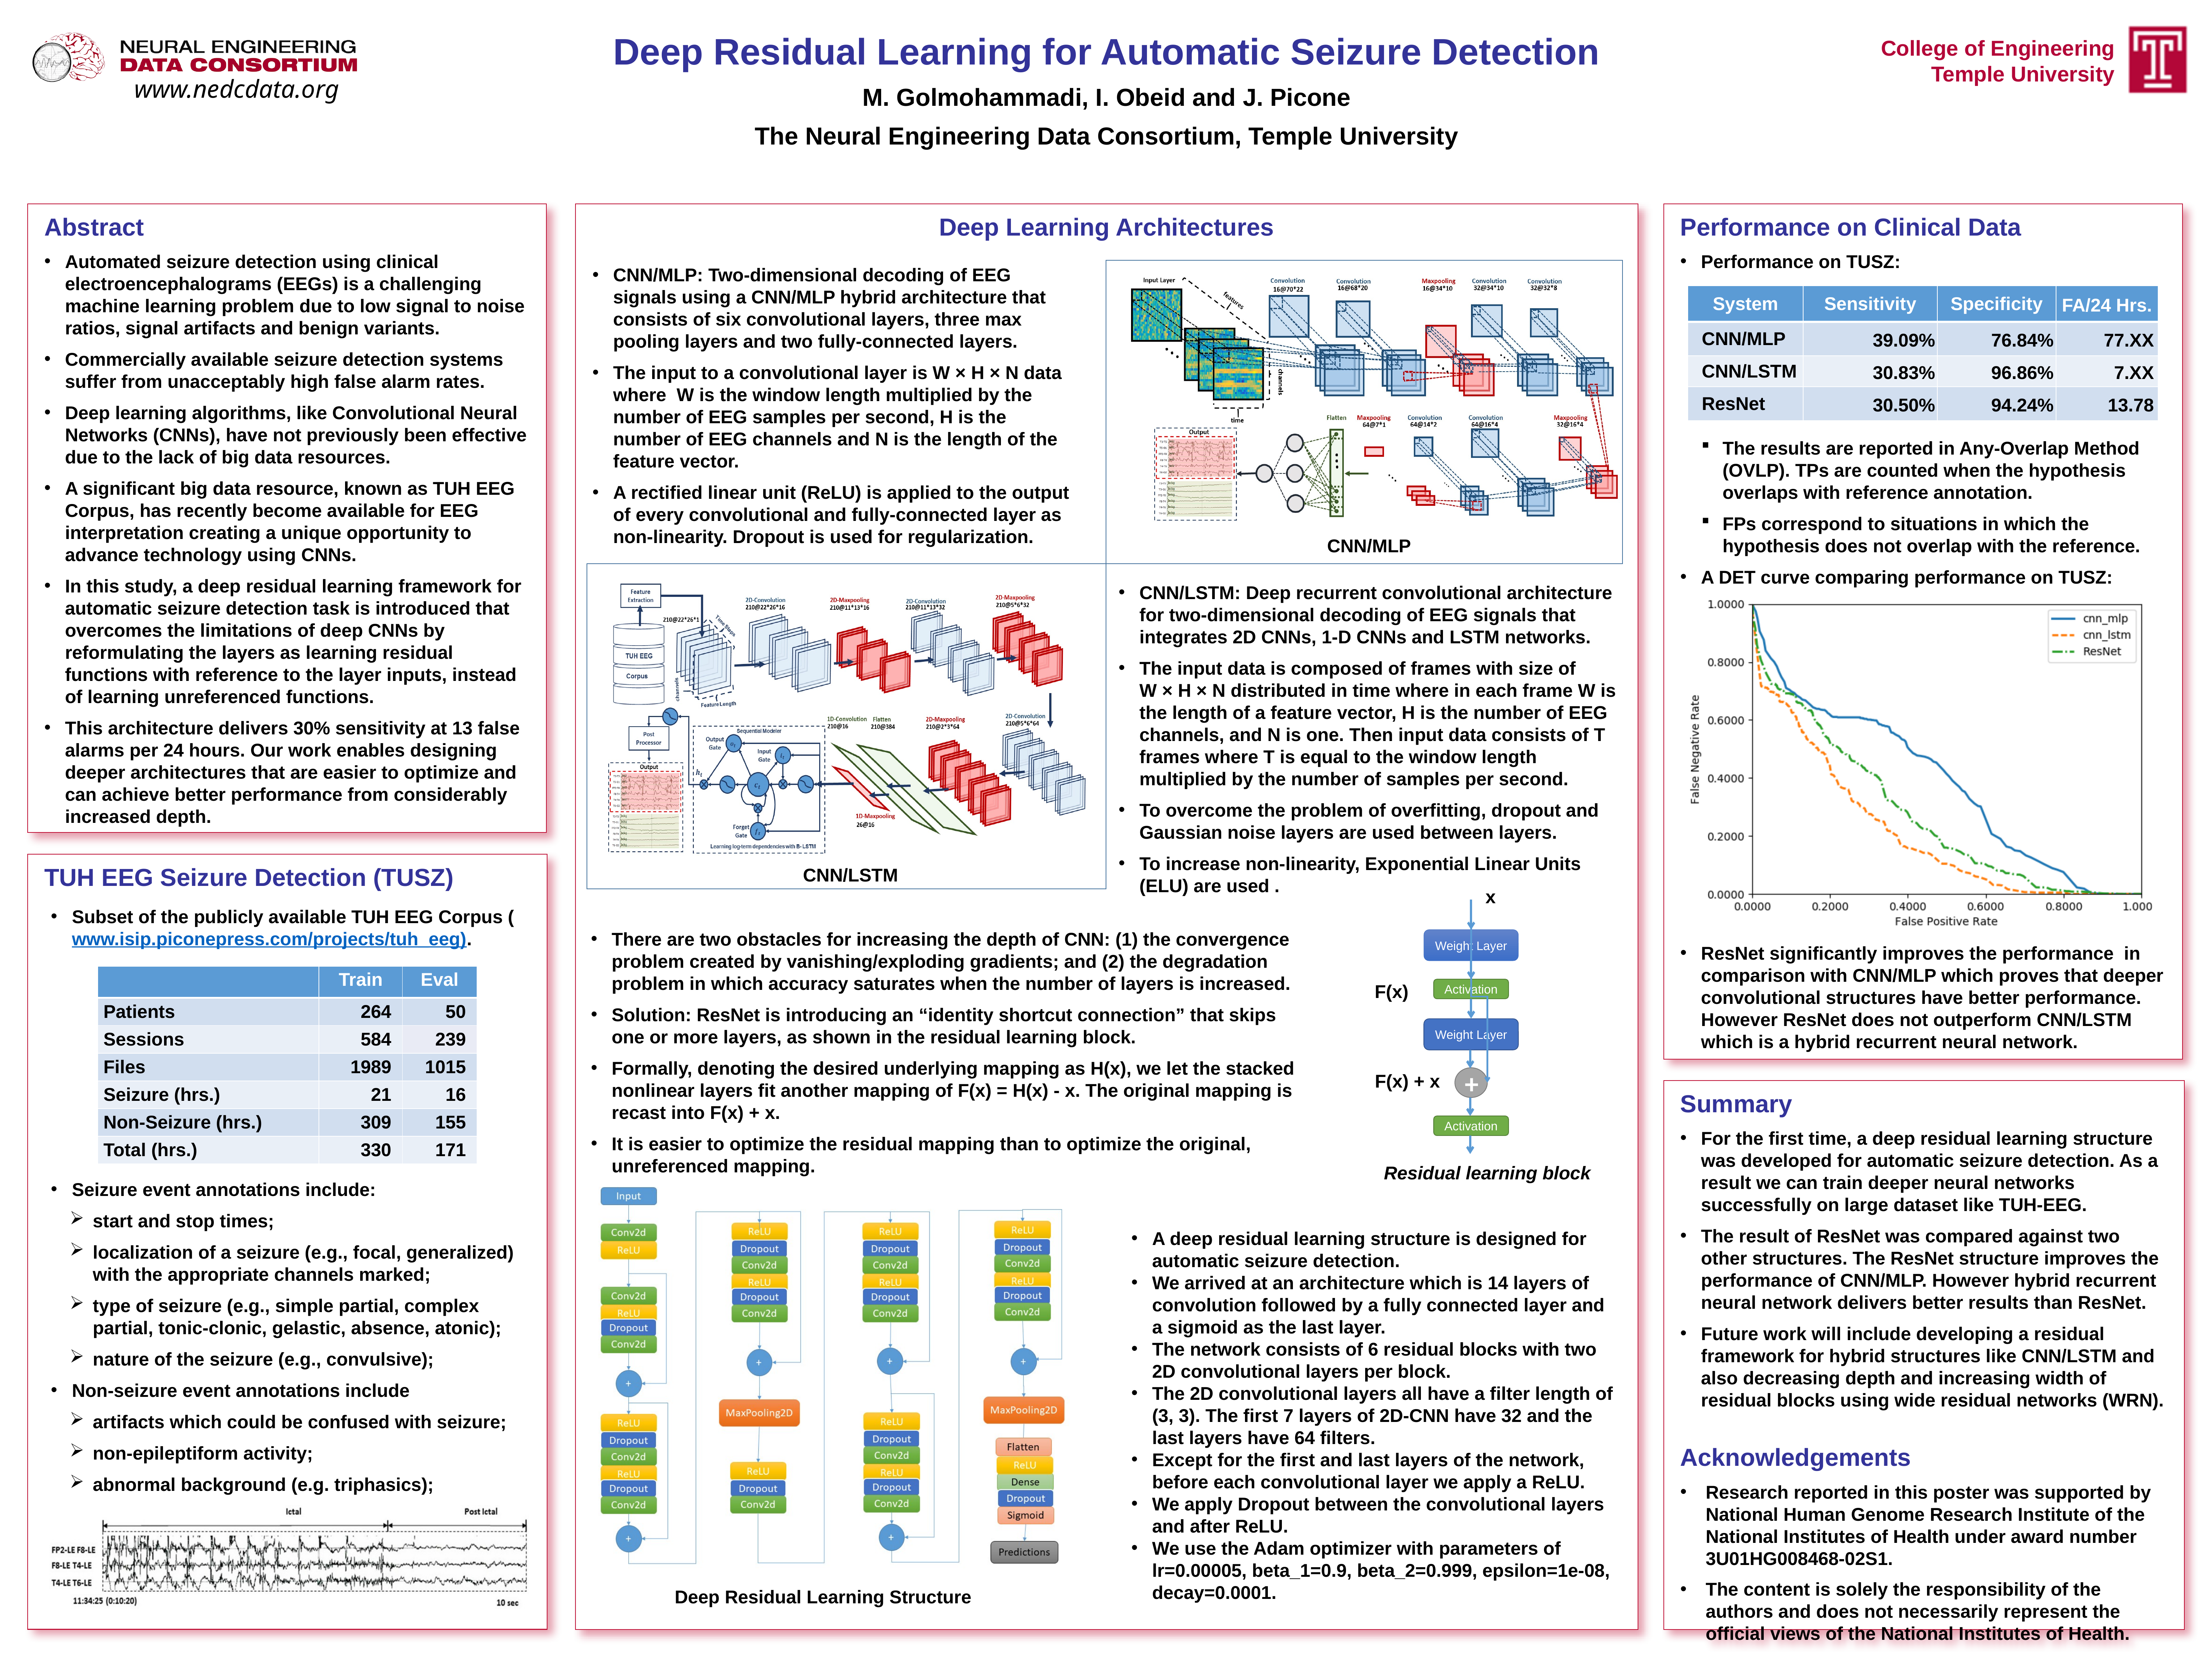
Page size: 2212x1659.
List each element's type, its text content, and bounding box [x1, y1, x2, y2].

table_cell CNN/LSTM [1688, 356, 1803, 386]
table_cell 96.86% [1938, 356, 2056, 386]
table_cell Sessions [98, 1026, 319, 1053]
table_cell 39.09% [1804, 323, 1937, 355]
text_box CNN/LSTM: Deep recurrent convolutional architecture for two-dimensional decoding of EEG signals that integrates 2D CNNs, 1-D CNNs and LSTM networks. The input data is composed of frames with size of W × H × N distributed in time where in each frame W is the length of a feature vector, H is the number of EEG channels, and N is one. Then input data consists of T frames where T is equal to the window length multiplied by the number of samples per second. To overcome the problem of overfitting, dropout and Gaussian noise layers are used between layers. To increase non-linearity, Exponential Linear Units (ELU) are used . [1113, 578, 1626, 899]
table_header System [1688, 286, 1803, 321]
picture [604, 580, 1096, 856]
table_cell 7.XX [2056, 356, 2158, 386]
text_box Deep Learning Architectures [575, 204, 1638, 1630]
text_box Performance on Clinical Data Performance on TUSZ: The results are reported in Any-Overlap Method (OVLP). TPs are counted when the hypothesis overlaps with reference annotation. FPs correspond to situations in which the hypothesis does not overlap with the reference. A DET curve comparing performance on TUSZ: ResNet significantly improves the performance in comparison with CNN/MLP which proves that deeper convolutional structures have better performance. However ResNet does not outperform CNN/LSTM which is a hybrid recurrent neural network. [1663, 204, 2183, 1059]
picture [1128, 275, 1623, 531]
table_cell 1989 [319, 1054, 402, 1081]
picture [45, 1505, 529, 1610]
table_cell 155 [403, 1109, 477, 1136]
picture [587, 1179, 1081, 1579]
text_box TUH EEG Seizure Detection (TUSZ) Subset of the publicly available TUH EEG Corpus (www.isip.piconepress.com/projects/tuh_eeg). Seizure event annotations include: start and stop times; localization of a seizure (e.g., focal, generalized) with the appropriate channels marked; type of seizure (e.g., simple partial, complex partial, tonic-clonic, gelastic, absence, atonic); nature of the seizure (e.g., convulsive); Non-seizure event annotations include artifacts which could be confused with seizure; non-epileptiform activity; abnormal background (e.g. triphasics); [27, 854, 547, 1630]
table_cell 330 [319, 1137, 402, 1164]
text_box [587, 563, 1106, 889]
picture [1690, 597, 2152, 936]
table_cell 30.50% [1804, 387, 1937, 420]
text_box [1106, 260, 1623, 564]
table_cell 94.24% [1938, 387, 2056, 420]
table_cell 239 [403, 1026, 477, 1053]
table_cell 1015 [403, 1054, 477, 1081]
table_header [98, 967, 319, 997]
text_box www.nedcdata.org [113, 84, 361, 103]
table_cell 16 [403, 1081, 477, 1108]
table_cell 309 [319, 1109, 402, 1136]
table_cell Patients [98, 999, 319, 1025]
table_cell Files [98, 1054, 319, 1081]
table_cell Seizure (hrs.) [98, 1081, 319, 1108]
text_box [1369, 882, 1602, 1187]
text_box Deep Residual Learning for Automatic Seizure Detection M. Golmohammadi, I. Obeid and J. Picone The Neural Engineering Data Consortium, Temple University [29, 21, 2184, 166]
table_cell 584 [319, 1026, 402, 1053]
picture [30, 30, 382, 84]
text_box CNN/MLP [1115, 531, 1623, 559]
table_cell 21 [319, 1081, 402, 1108]
table_cell 171 [403, 1137, 477, 1164]
table_cell CNN/MLP [1688, 323, 1803, 355]
table_cell 77.XX [2056, 323, 2158, 355]
table_header Train [319, 967, 402, 997]
table_cell ResNet [1688, 387, 1803, 420]
table_cell 50 [403, 999, 477, 1025]
text_box There are two obstacles for increasing the depth of CNN: (1) the convergence problem created by vanishing/exploding gradients; and (2) the degradation problem in which accuracy saturates when the number of layers is increased. Solution: ResNet is introducing an “identity shortcut connection” that skips one or more layers, as shown in the residual learning block. Formally, denoting the desired underlying mapping as H(x), we let the stacked nonlinear layers fit another mapping of F(x) = H(x) - x. The original mapping is recast into F(x) + x. It is easier to optimize the residual mapping than to optimize the original, unreferenced mapping. [585, 925, 1305, 1179]
text_box College of Engineering Temple University [1847, 34, 2115, 86]
text_box CNN/MLP: Two-dimensional decoding of EEG signals using a CNN/MLP hybrid architecture that consists of six convolutional layers, three max pooling layers and two fully-connected layers. The input to a convolutional layer is W × H × N data where W is the window length multiplied by the number of EEG samples per second, H is the number of EEG channels and N is the length of the feature vector. A rectified linear unit (ReLU) is applied to the output of every convolutional and fully-connected layer as non-linearity. Dropout is used for regularization. [587, 260, 1077, 550]
table_header FA/24 Hrs. [2056, 286, 2158, 321]
table_cell 264 [319, 999, 402, 1025]
text_box Deep Residual Learning Structure [587, 1582, 1060, 1610]
table_header Specificity [1938, 286, 2056, 321]
picture [2116, 19, 2195, 102]
table_cell Total (hrs.) [98, 1137, 319, 1164]
table_header Eval [403, 967, 477, 997]
text_box Summary For the first time, a deep residual learning structure was developed for automatic seizure detection. As a result we can train deeper neural networks successfully on large dataset like TUH-EEG. The result of ResNet was compared against two other structures. The ResNet structure improves the performance of CNN/MLP. However hybrid recurrent neural network delivers better results than ResNet. Future work will include developing a residual framework for hybrid structures like CNN/LSTM and also decreasing depth and increasing width of residual blocks using wide residual networks (WRN). Acknowledgements Research reported in this poster was supported by National Human Genome Research Institute of the National Institutes of Health under award number 3U01HG008468-02S1. The content is solely the responsibility of the authors and does not necessarily represent the official views of the National Institutes of Health. [1663, 1080, 2184, 1630]
table_cell Non-Seizure (hrs.) [98, 1109, 319, 1136]
table_cell 13.78 [2056, 387, 2158, 420]
table_cell 76.84% [1938, 323, 2056, 355]
text_box A deep residual learning structure is designed for automatic seizure detection. We arrived at an architecture which is 14 layers of convolution followed by a fully connected layer and a sigmoid as the last layer. The network consists of 6 residual blocks with two 2D convolutional layers per block. The 2D convolutional layers all have a filter length of (3, 3). The first 7 layers of 2D-CNN have 32 and the last layers have 64 filters. Except for the first and last layers of the network, before each convolutional layer we apply a ReLU. We apply Dropout between the convolutional layers and after ReLU. We use the Adam optimizer with parameters of lr=0.00005, beta_1=0.9, beta_2=0.999, epsilon=1e-08, decay=0.0001. [1126, 1213, 1623, 1606]
text_box CNN/LSTM [1106, 860, 1113, 888]
table_cell 30.83% [1804, 356, 1937, 386]
table_header Sensitivity [1804, 286, 1937, 321]
text_box Abstract Automated seizure detection using clinical electroencephalograms (EEGs) is a challenging machine learning problem due to low signal to noise ratios, signal artifacts and benign variants. Commercially available seizure detection systems suffer from unacceptably high false alarm rates. Deep learning algorithms, like Convolutional Neural Networks (CNNs), have not previously been effective due to the lack of big data resources. A significant big data resource, known as TUH EEG Corpus, has recently become available for EEG interpretation creating a unique opportunity to advance technology using CNNs. In this study, a deep residual learning framework for automatic seizure detection task is introduced that overcomes the limitations of deep CNNs by reformulating the layers as learning residual functions with reference to the layer inputs, instead of learning unreferenced functions. This architecture delivers 30% sensitivity at 13 false alarms per 24 hours. Our work enables designing deeper architectures that are easier to optimize and can achieve better performance from considerably increased depth. [28, 204, 546, 833]
